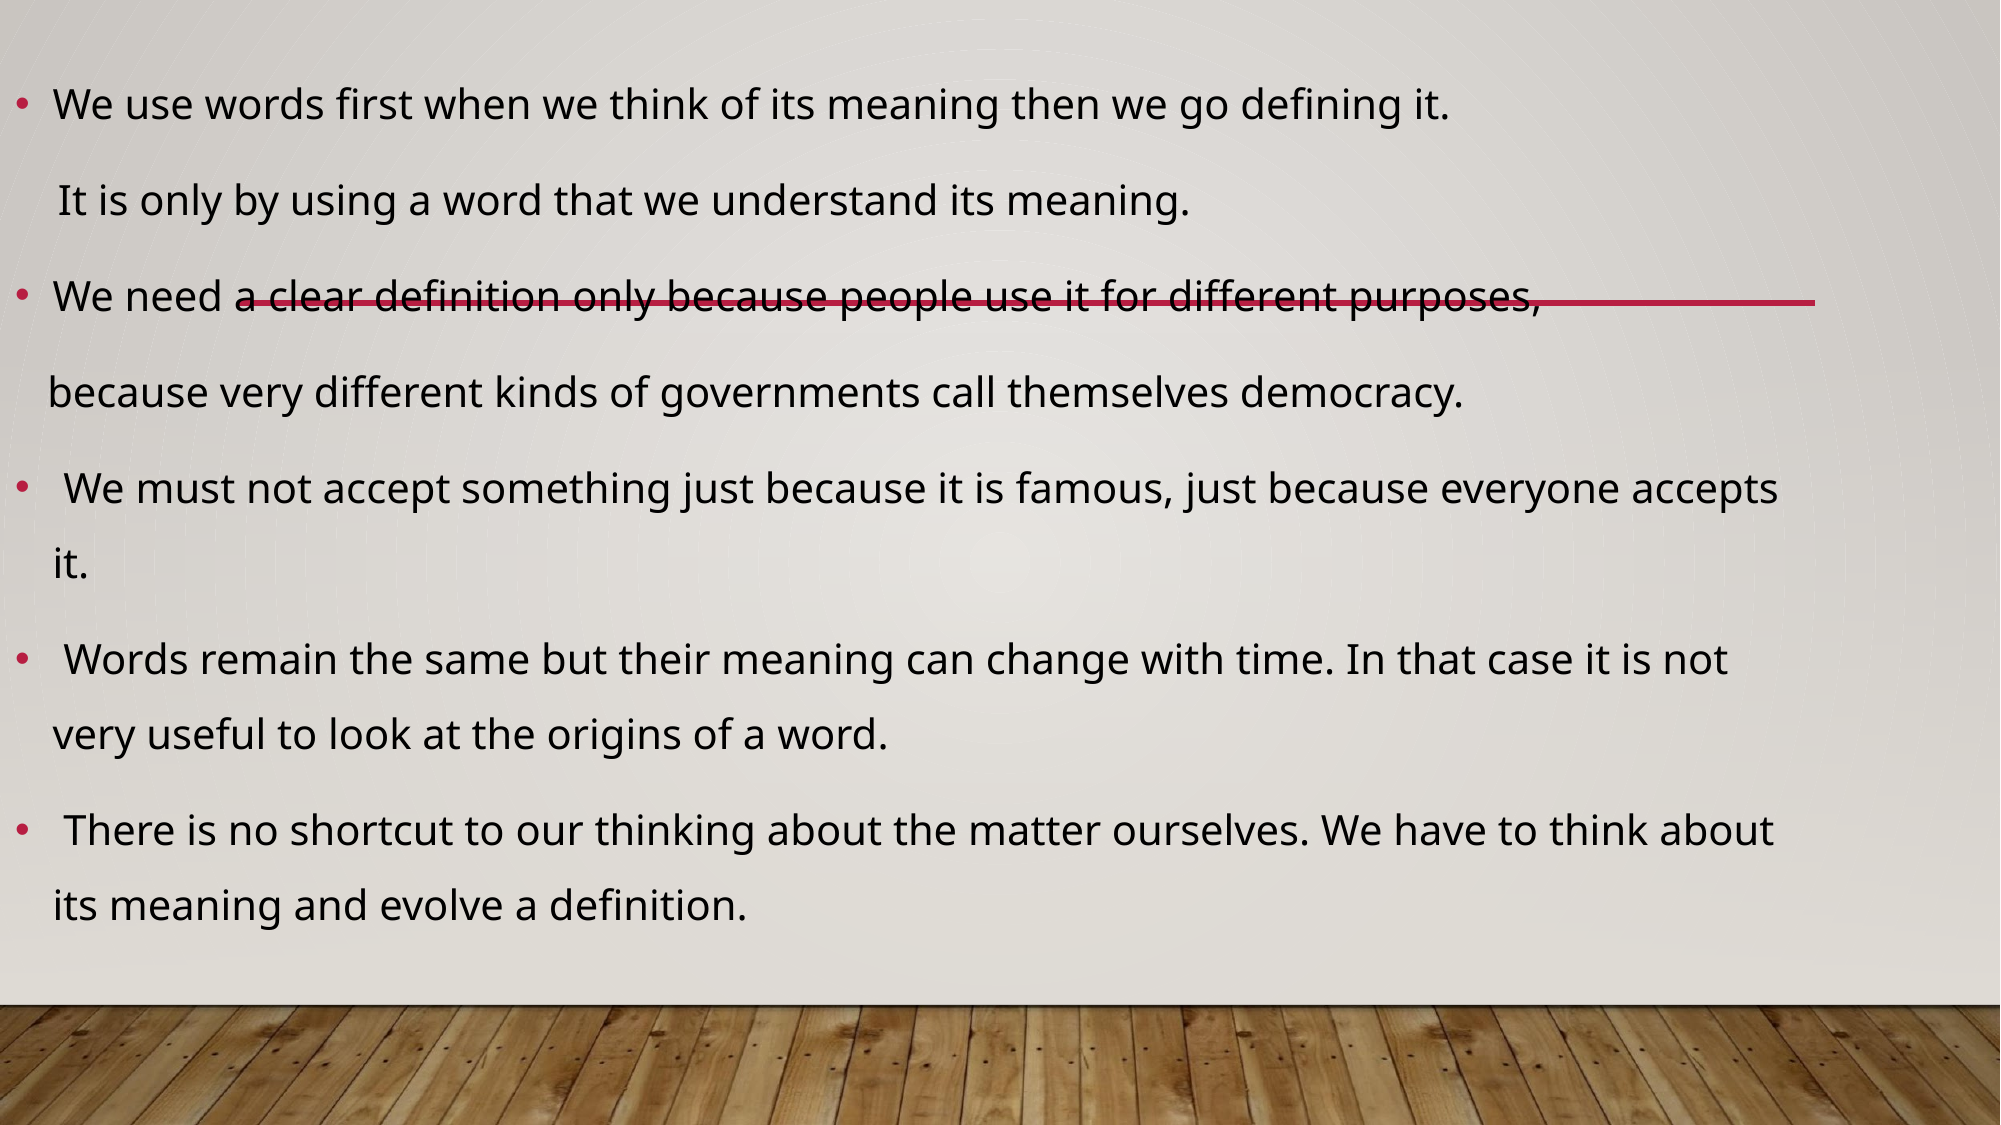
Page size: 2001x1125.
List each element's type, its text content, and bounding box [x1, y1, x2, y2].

list We use words first when we think of its meaning then we go defining it. It is only by using a word that we understand its meaning. We need a clear definition only because people use it for different purposes, because very different kinds of governments call themselves democracy. We must not accept something just because it is famous, just because everyone accepts it. Words remain the same but their meaning can change with time. In that case it is not very useful to look at the origins of a word. There is no shortcut to our thinking about the matter ourselves. We have to think about its meaning and evolve a definition. [0, 45, 1837, 993]
picture [0, 1005, 2000, 1125]
